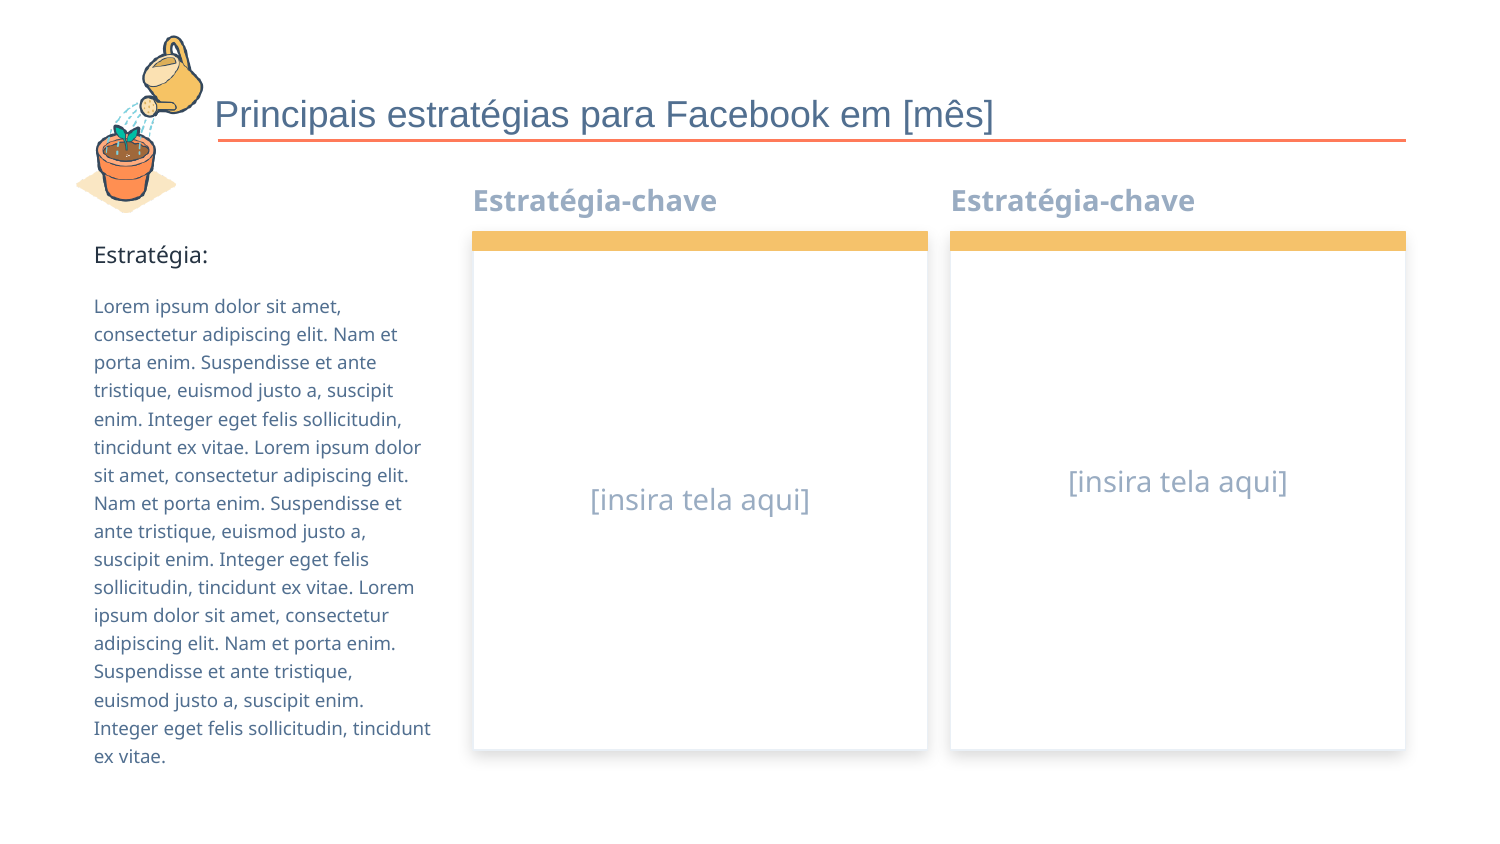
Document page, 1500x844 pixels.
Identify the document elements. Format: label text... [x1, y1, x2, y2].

picture [42, 28, 236, 222]
title Estratégia-chave [472, 179, 928, 233]
list Estratégia: Lorem ipsum dolor sit amet, consectetur adipiscing elit. Nam et porta enim. Suspendisse et ante tristique, euismod justo a, suscipit enim. Integer eget felis sollicitudin, tincidunt ex vitae. Lorem ipsum dolor sit amet, consectetur adipiscing elit. Nam et porta enim. Suspendisse et ante tristique, euismod justo a, suscipit enim. Integer eget felis sollicitudin, tincidunt ex vitae. Lorem ipsum dolor sit amet, consectetur adipiscing elit. Nam et porta enim. Suspendisse et ante tristique, euismod justo a, suscipit enim. Integer eget felis sollicitudin, tincidunt ex vitae. [93, 233, 432, 752]
title Estratégia-chave [950, 179, 1406, 233]
subtitle Principais estratégias para Facebook em [mês] [214, 86, 1403, 140]
